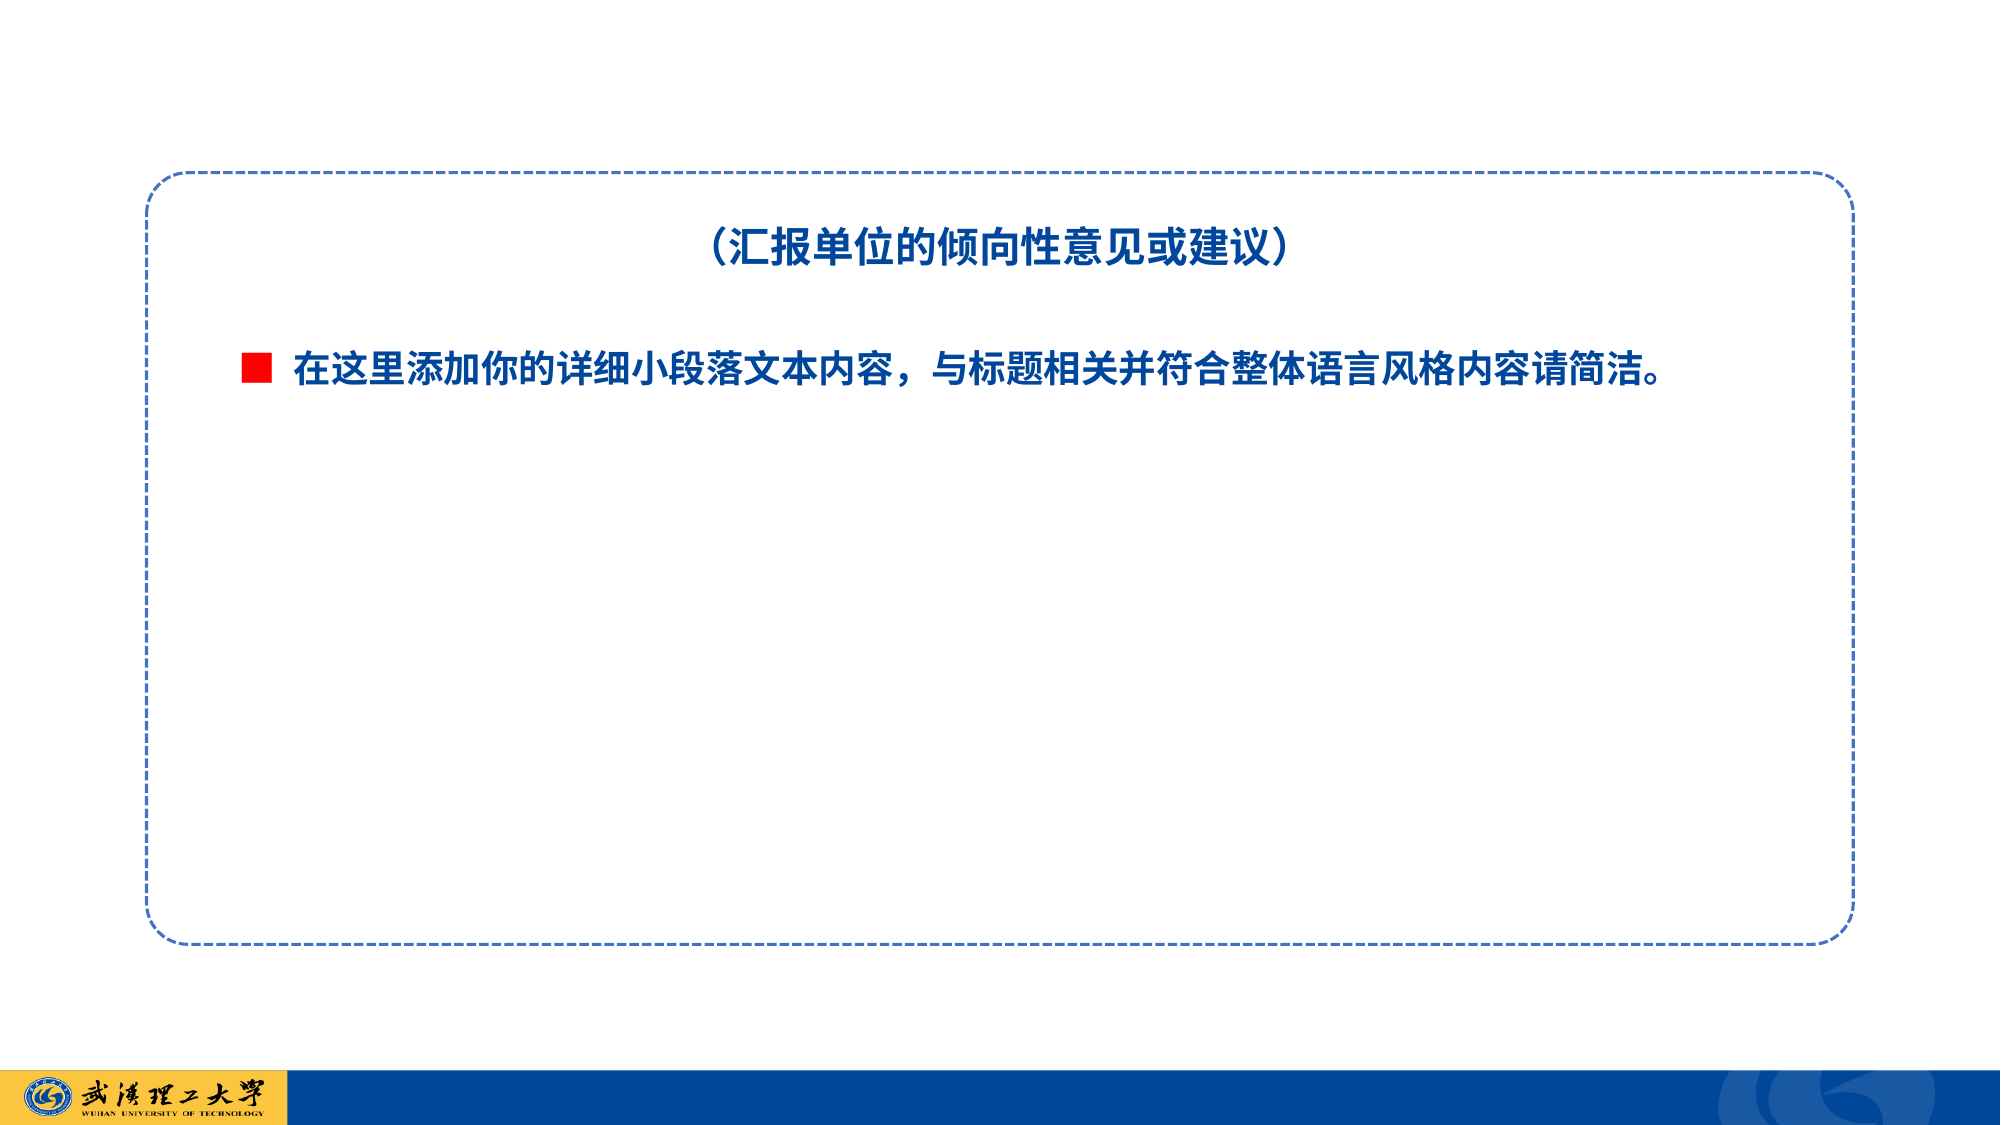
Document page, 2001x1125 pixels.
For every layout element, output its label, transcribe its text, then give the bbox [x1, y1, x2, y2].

text_box [145, 171, 1855, 946]
text_box （汇报单位的倾向性意见或建议） [344, 198, 1656, 278]
picture [24, 1077, 264, 1118]
picture [1718, 1070, 1935, 1125]
text_box ■ 在这里添加你的详细小段落文本内容，与标题相关并符合整体语言风格内容请简洁。 [224, 315, 1776, 398]
